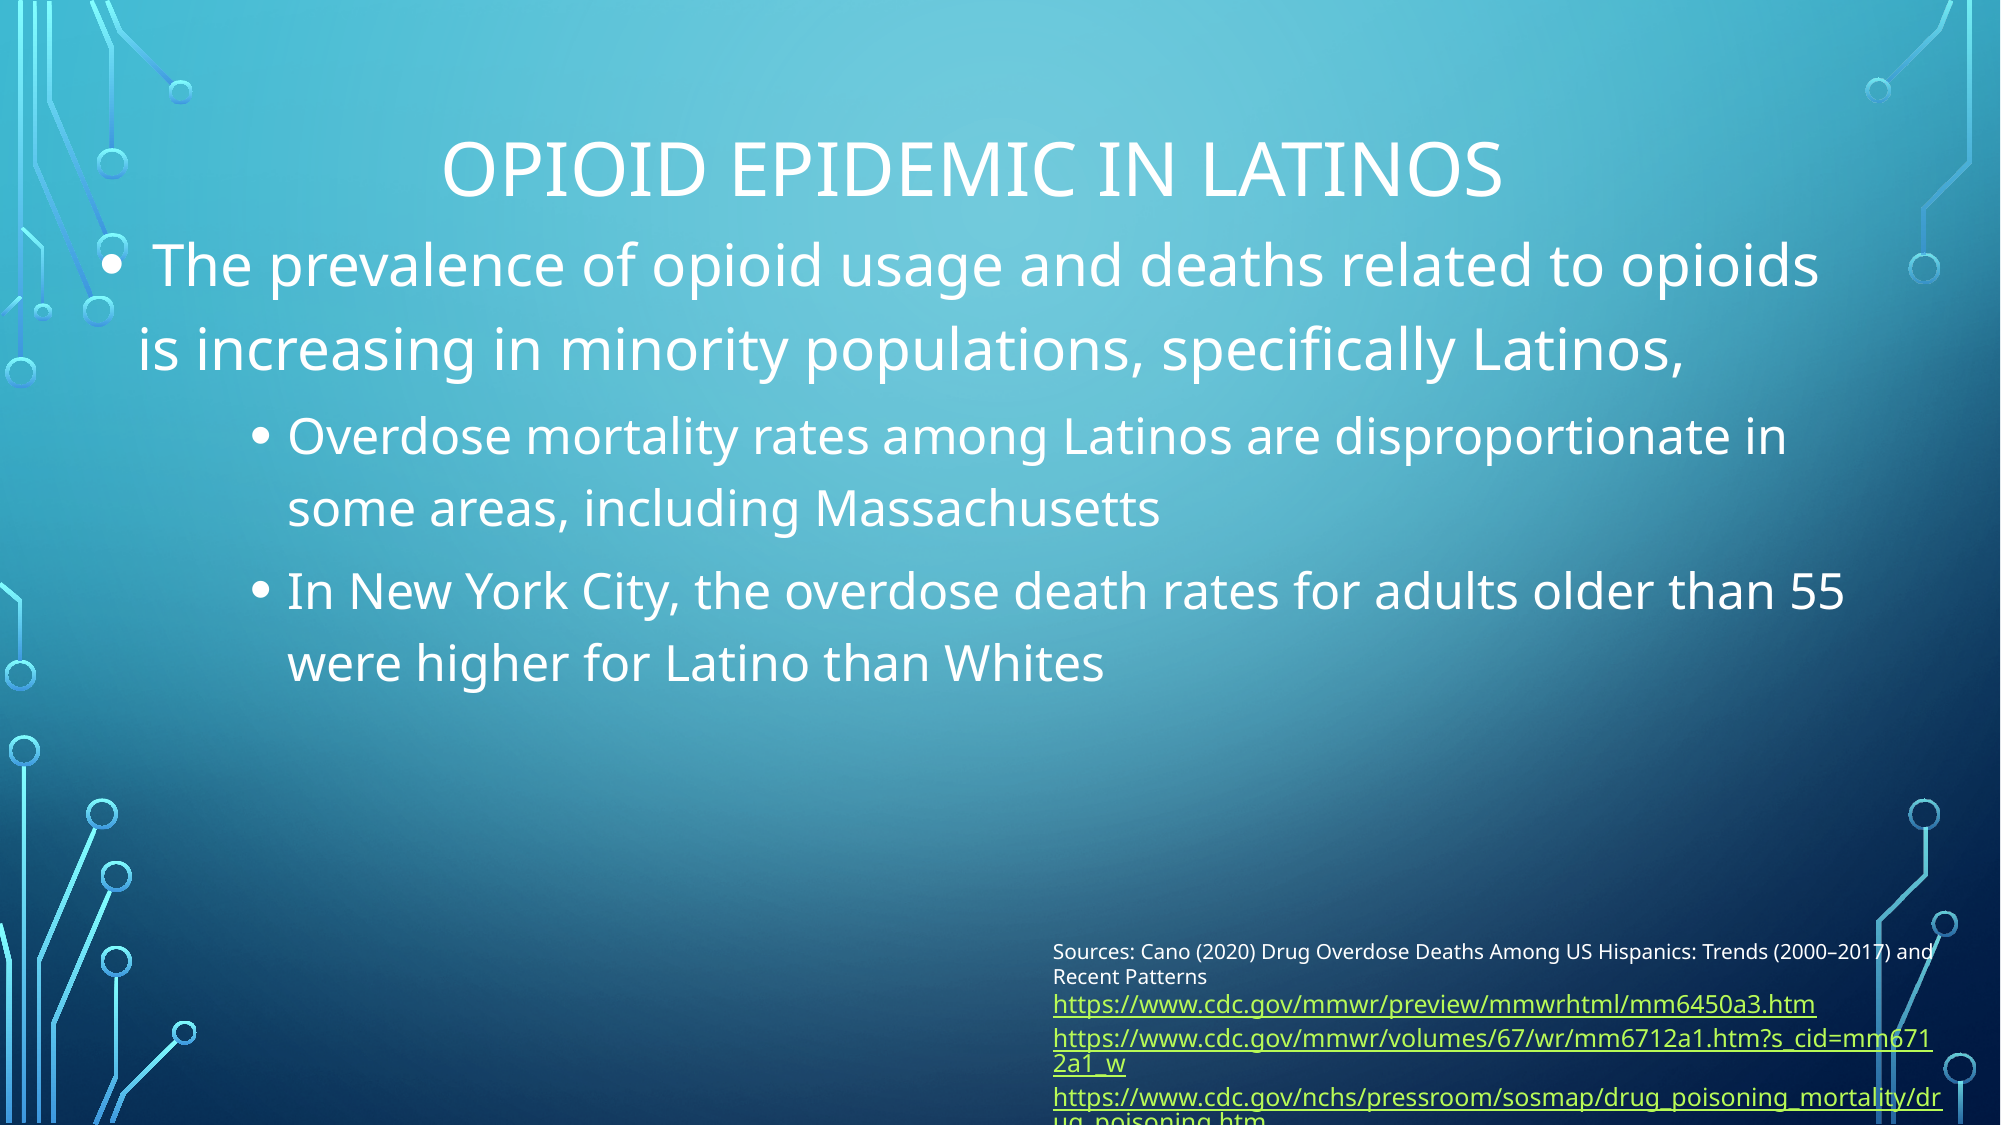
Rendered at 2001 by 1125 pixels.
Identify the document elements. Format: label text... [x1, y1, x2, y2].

list The prevalence of opioid usage and deaths related to opioids is increasing in minority populations, specifically Latinos, Overdose mortality rates among Latinos are disproportionate in some areas, including Massachusetts In New York City, the overdose death rates for adults older than 55 were higher for Latino than Whites [84, 207, 1873, 980]
title Opioid Epidemic in Latinos [110, 63, 1836, 207]
text_box Sources: Cano (2020) Drug Overdose Deaths Among US Hispanics: Trends (2000–2017) and Recent Patterns https://www.cdc.gov/mmwr/preview/mmwrhtml/mm6450a3.htm https://www.cdc.gov/mmwr/volumes/67/wr/mm6712a1.htm?s_cid=mm6712a1_w https://www.cdc.gov/nchs/pressroom/sosmap/drug_poisoning_mortality/drug_poisoning.htm http://www.shadac.org/sites/default/files/publications/STATE%20opioid%20brief%202017%20web.pdf [1038, 906, 1960, 1125]
